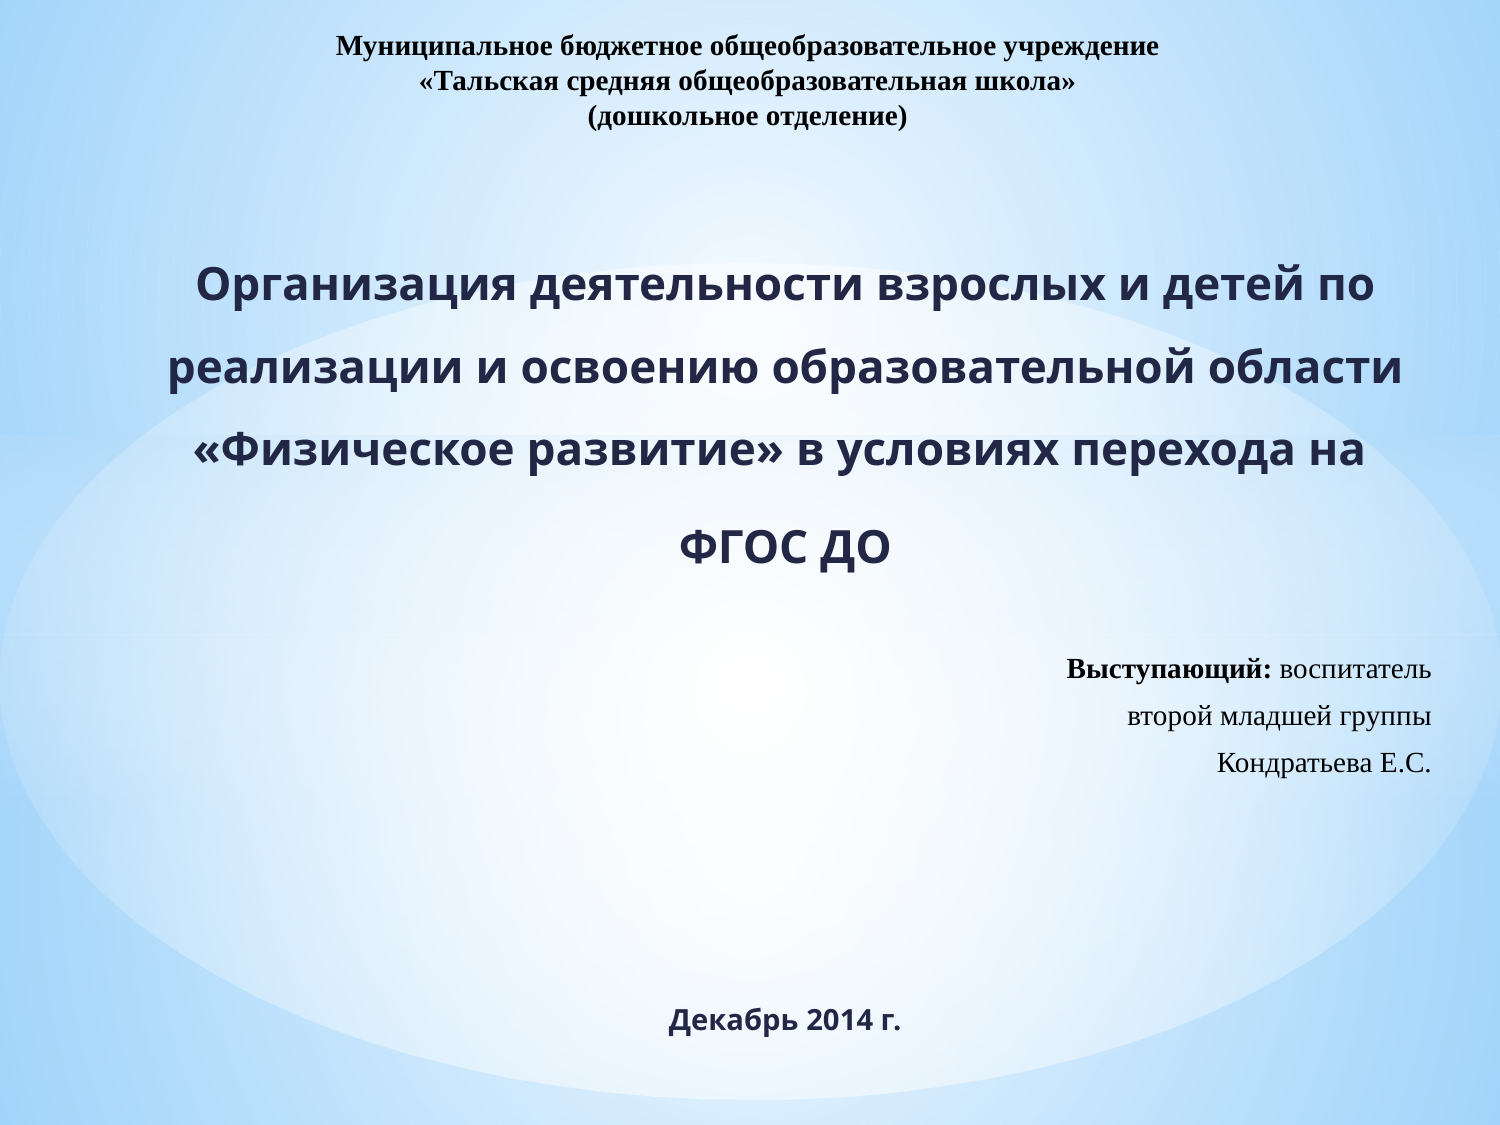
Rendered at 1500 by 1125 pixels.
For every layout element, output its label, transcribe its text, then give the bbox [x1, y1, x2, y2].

subtitle Организация деятельности взрослых и детей по реализации и освоению образовательной области «Физическое развитие» в условиях перехода на ФГОС ДО Выступающий: воспитатель второй младшей группы Кондратьева Е.С. Декабрь 2014 г. [123, 219, 1447, 1083]
title Муниципальное бюджетное общеобразовательное учреждение «Тальская средняя общеобразовательная школа» (дошкольное отделение) [159, 19, 1337, 149]
